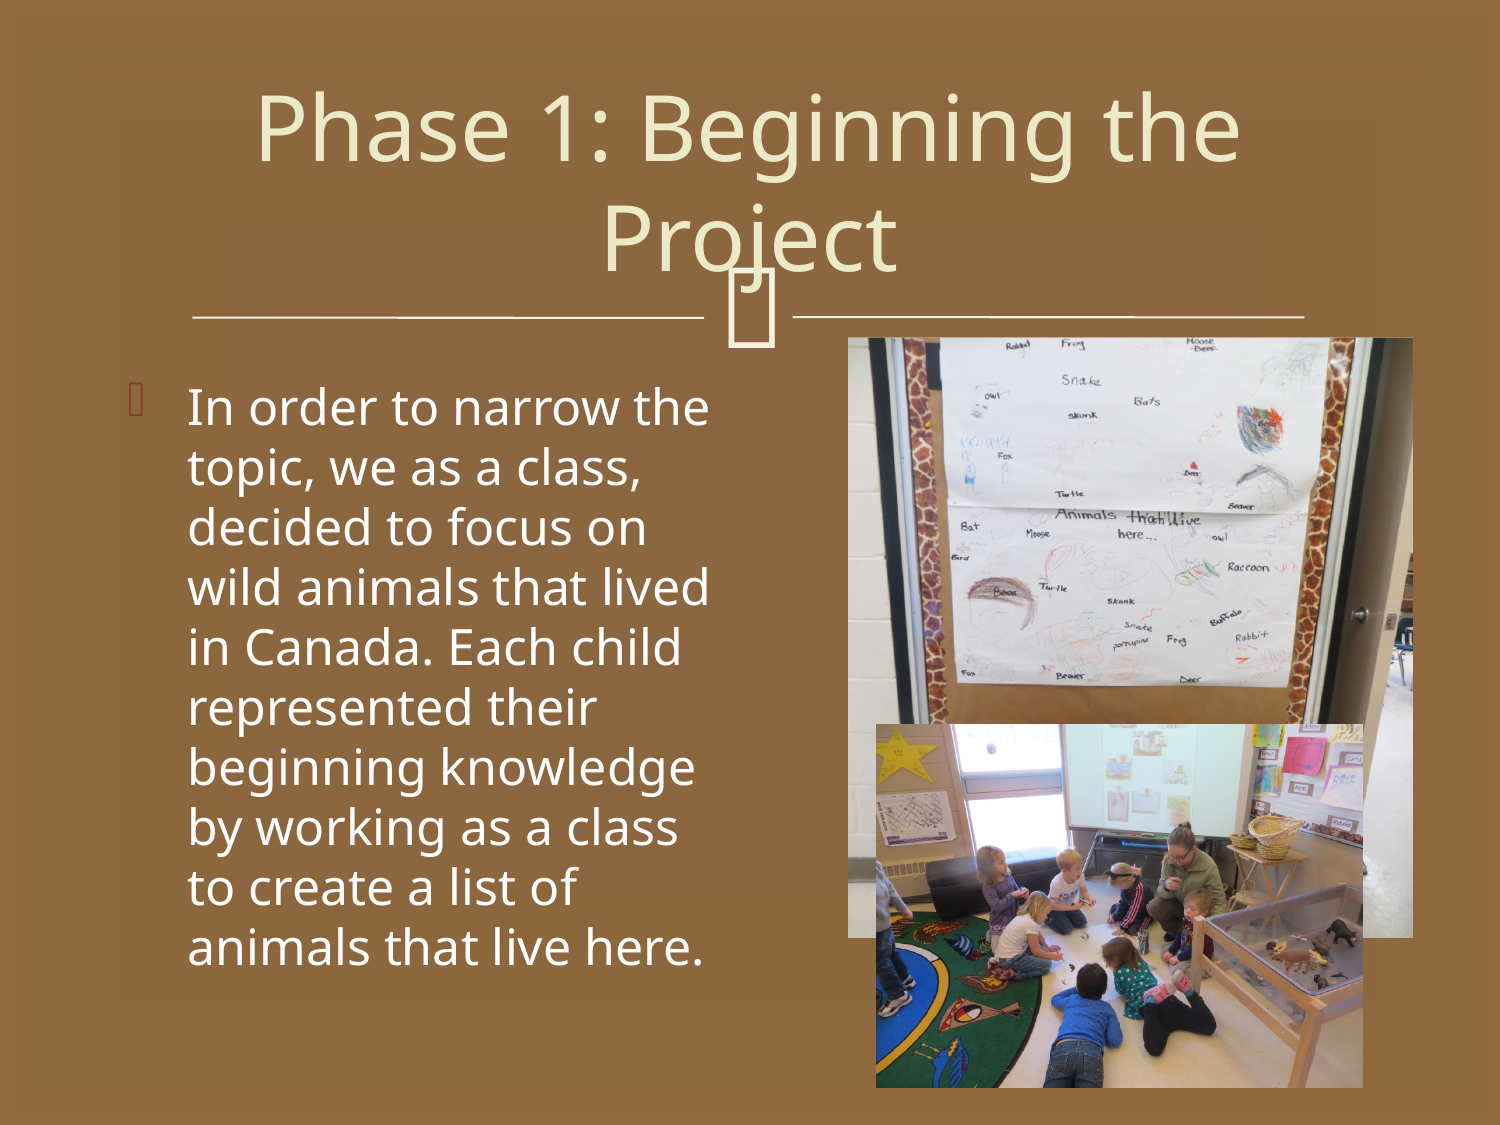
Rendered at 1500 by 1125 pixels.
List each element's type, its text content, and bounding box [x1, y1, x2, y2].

list In order to narrow the topic, we as a class, decided to focus on wild animals that lived in Canada. Each child represented their beginning knowledge by working as a class to create a list of animals that live here. [112, 367, 737, 1004]
title Phase 1: Beginning the Project [112, 93, 1386, 267]
picture [829, 338, 1431, 937]
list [875, 724, 1363, 1088]
